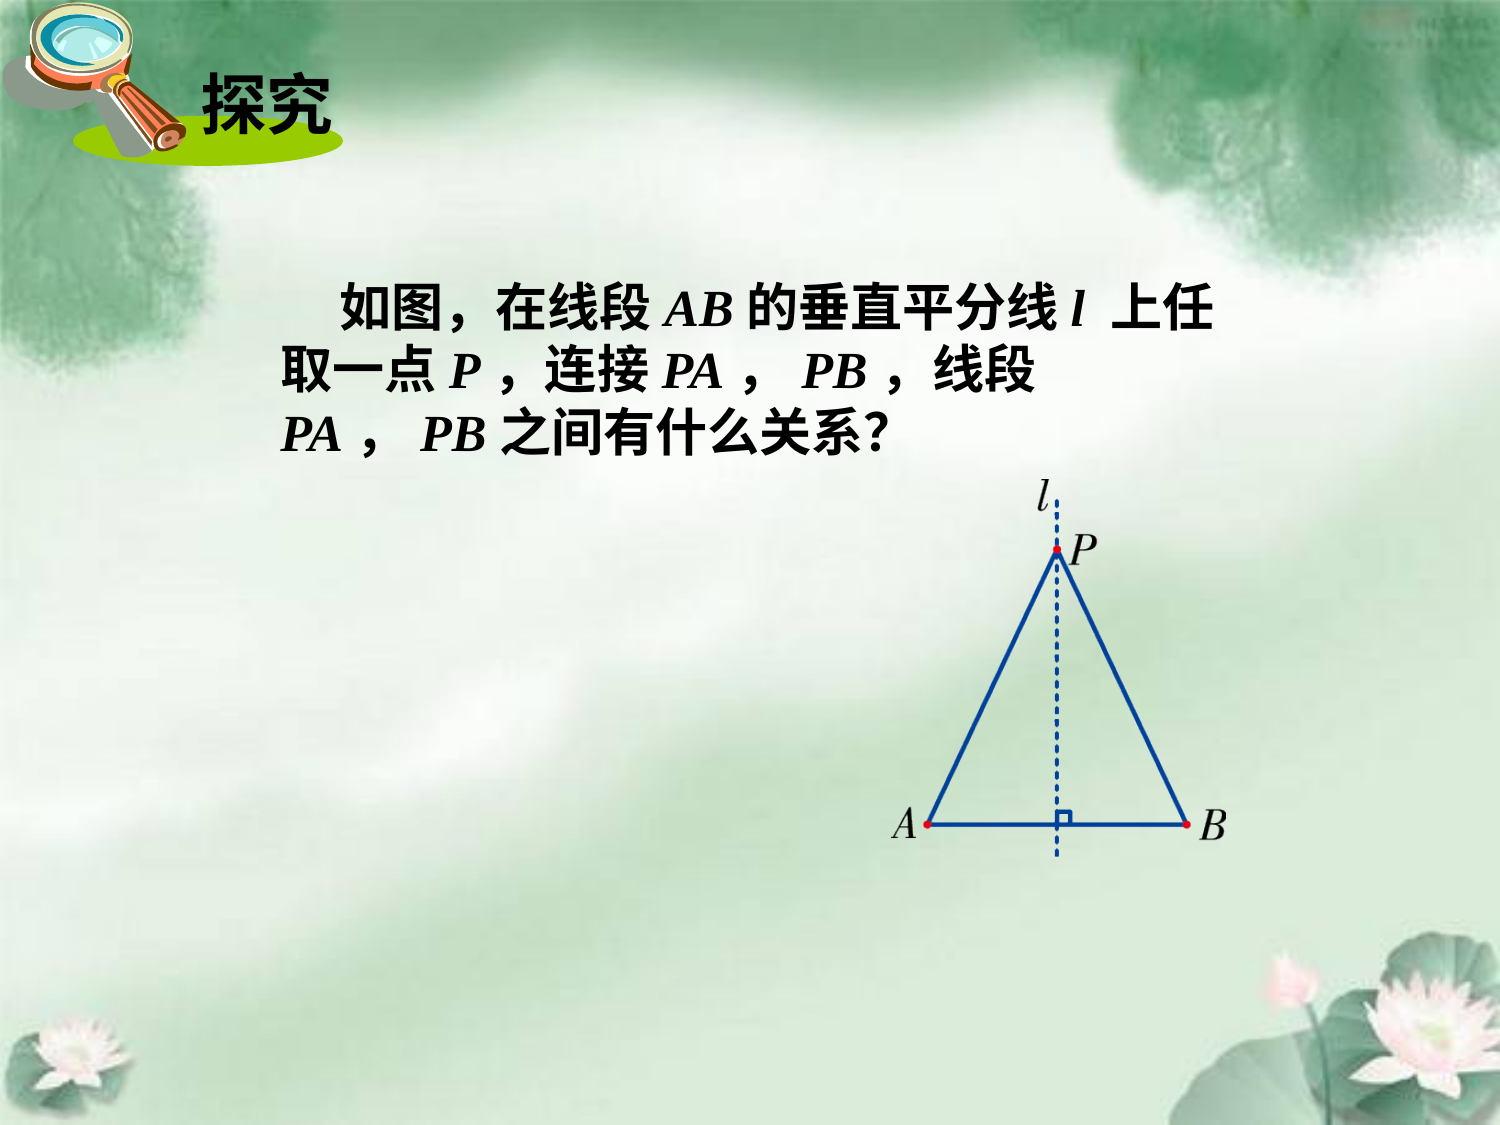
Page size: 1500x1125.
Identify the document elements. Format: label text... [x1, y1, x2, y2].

picture [0, 0, 1500, 1125]
text_box 如图，在线段AB的垂直平分线l 上任取一点P，连接PA，PB，线段PA，PB之间有什么关系？ [265, 267, 1247, 470]
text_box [0, 0, 355, 167]
